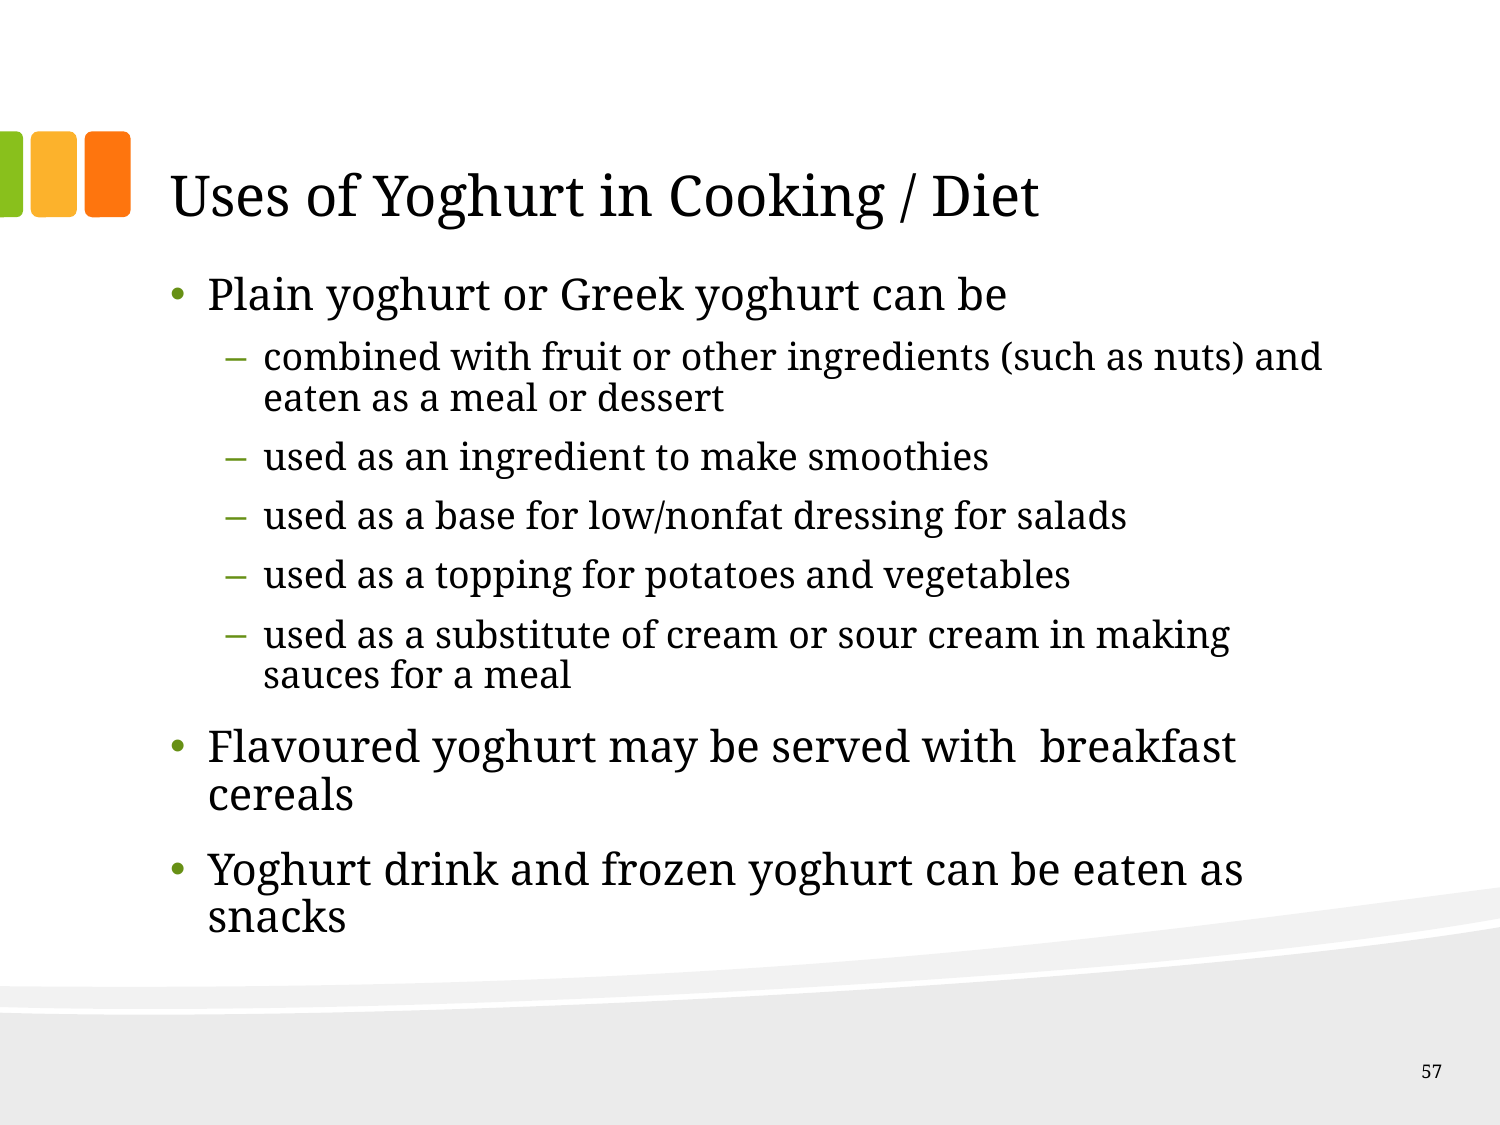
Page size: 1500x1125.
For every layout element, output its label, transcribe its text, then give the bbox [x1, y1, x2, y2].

title Uses of Yoghurt in Cooking / Diet [150, 24, 1350, 238]
slide_number 57 [1362, 1057, 1463, 1088]
list Plain yoghurt or Greek yoghurt can be combined with fruit or other ingredients (such as nuts) and eaten as a meal or dessert used as an ingredient to make smoothies used as a base for low/nonfat dressing for salads used as a topping for potatoes and vegetables used as a substitute of cream or sour cream in making sauces for a meal Flavoured yoghurt may be served with breakfast cereals Yoghurt drink and frozen yoghurt can be eaten as snacks [150, 262, 1350, 1013]
